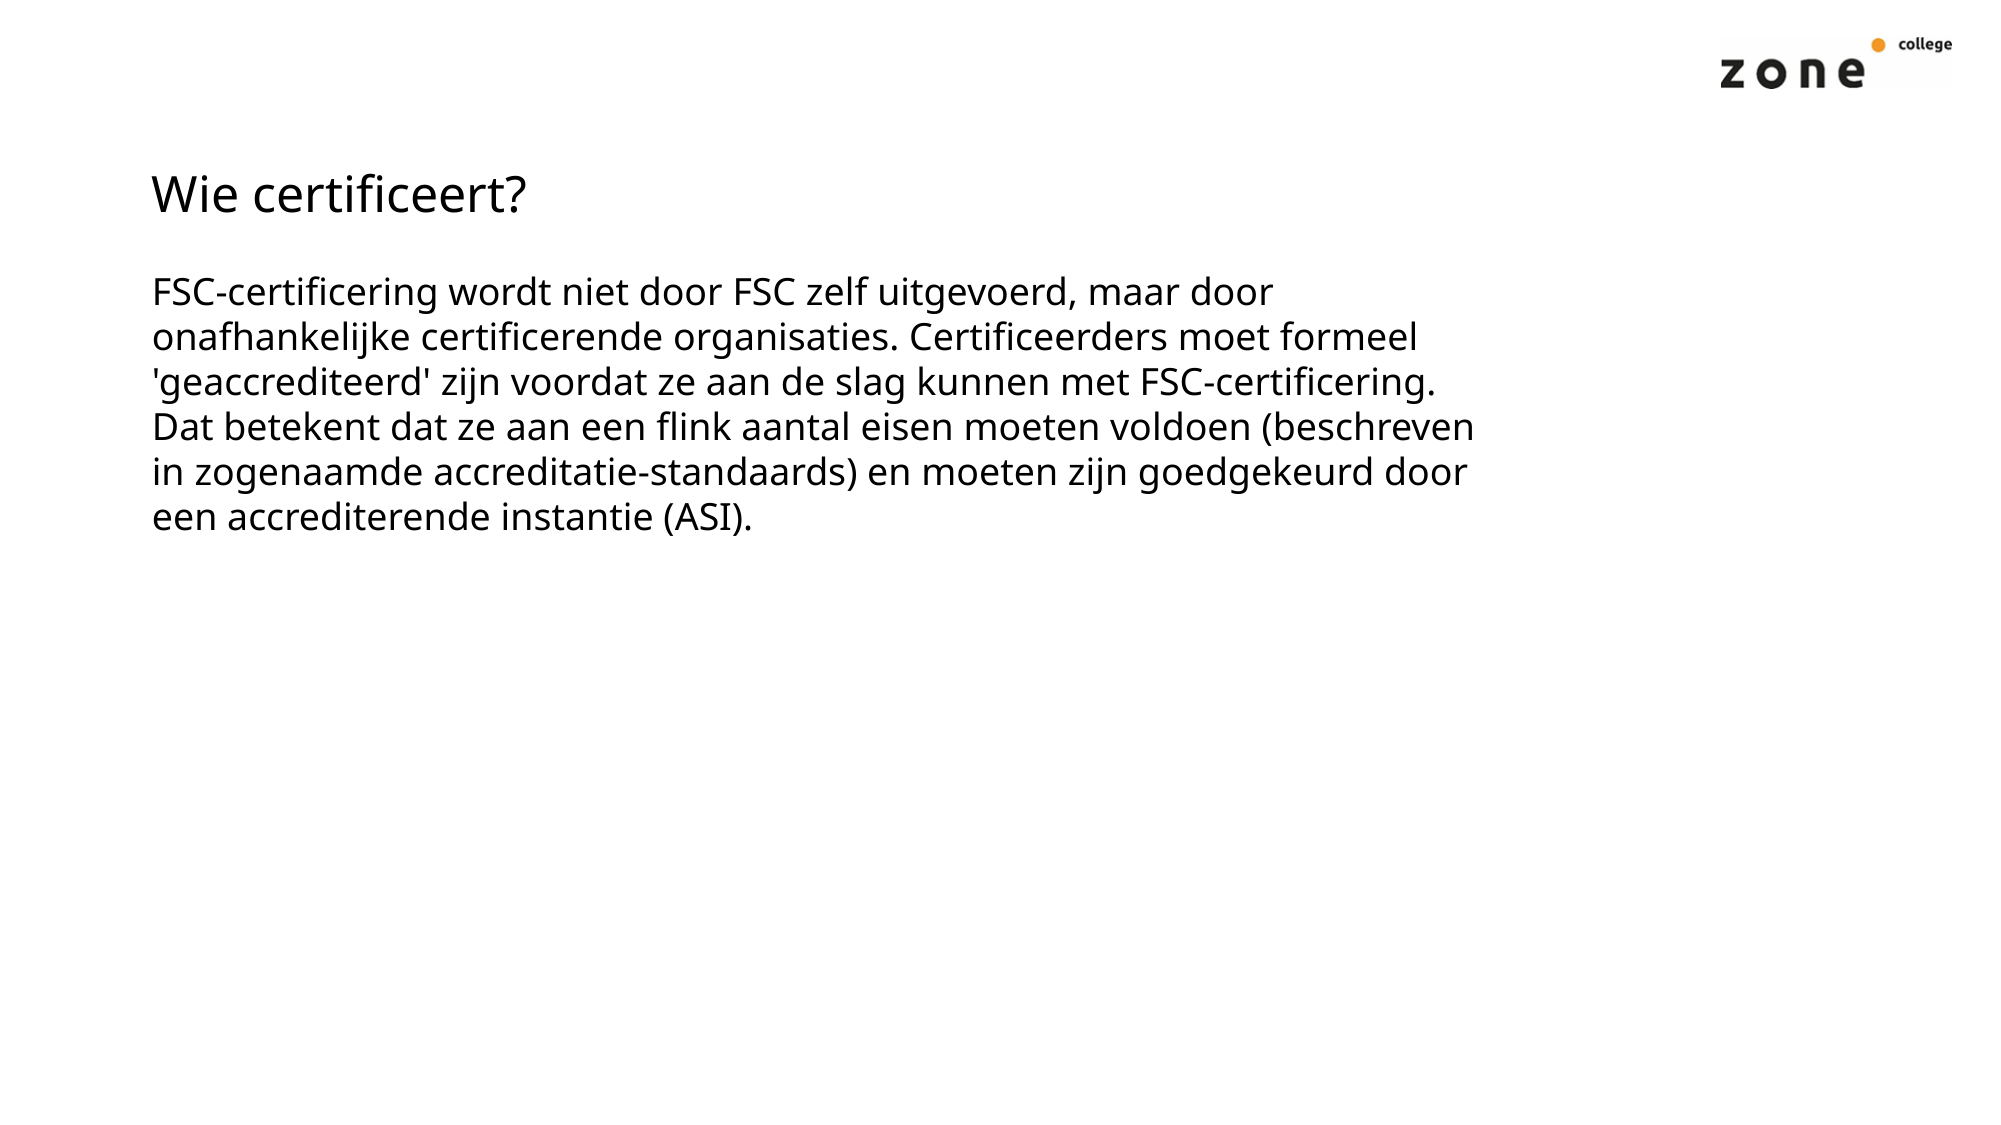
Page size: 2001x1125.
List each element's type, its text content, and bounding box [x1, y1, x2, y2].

text_box Wie certificeert? FSC-certificering wordt niet door FSC zelf uitgevoerd, maar door onafhankelijke certificerende organisaties. Certificeerders moet formeel 'geaccrediteerd' zijn voordat ze aan de slag kunnen met FSC-certificering. Dat betekent dat ze aan een flink aantal eisen moeten voldoen (beschreven in zogenaamde accreditatie-standaards) en moeten zijn goedgekeurd door een accrediterende instantie (ASI). [137, 155, 1500, 546]
picture [1721, 36, 1953, 89]
